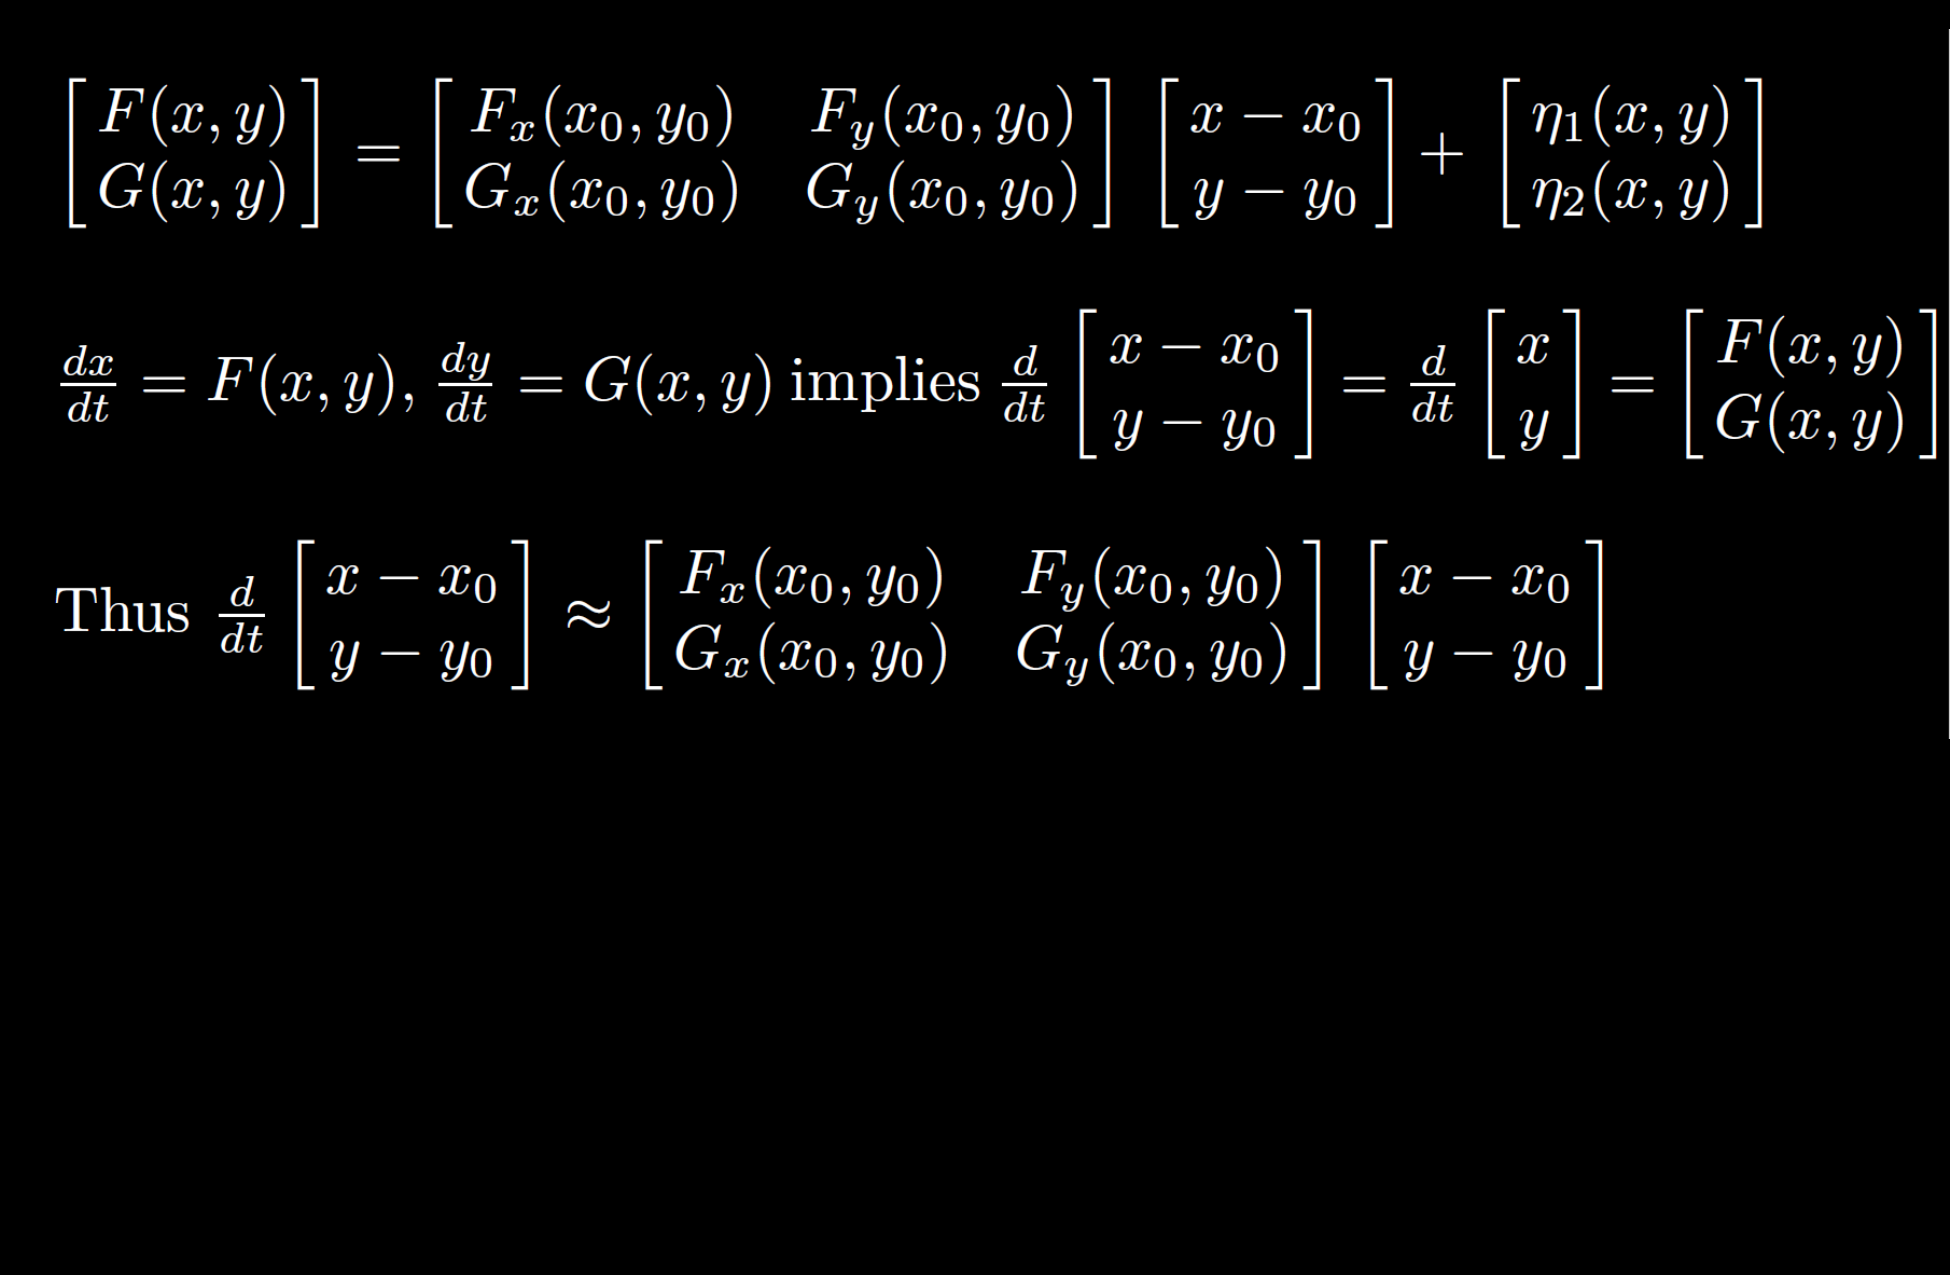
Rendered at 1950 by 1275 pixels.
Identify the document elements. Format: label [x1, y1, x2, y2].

picture [0, 29, 1950, 739]
